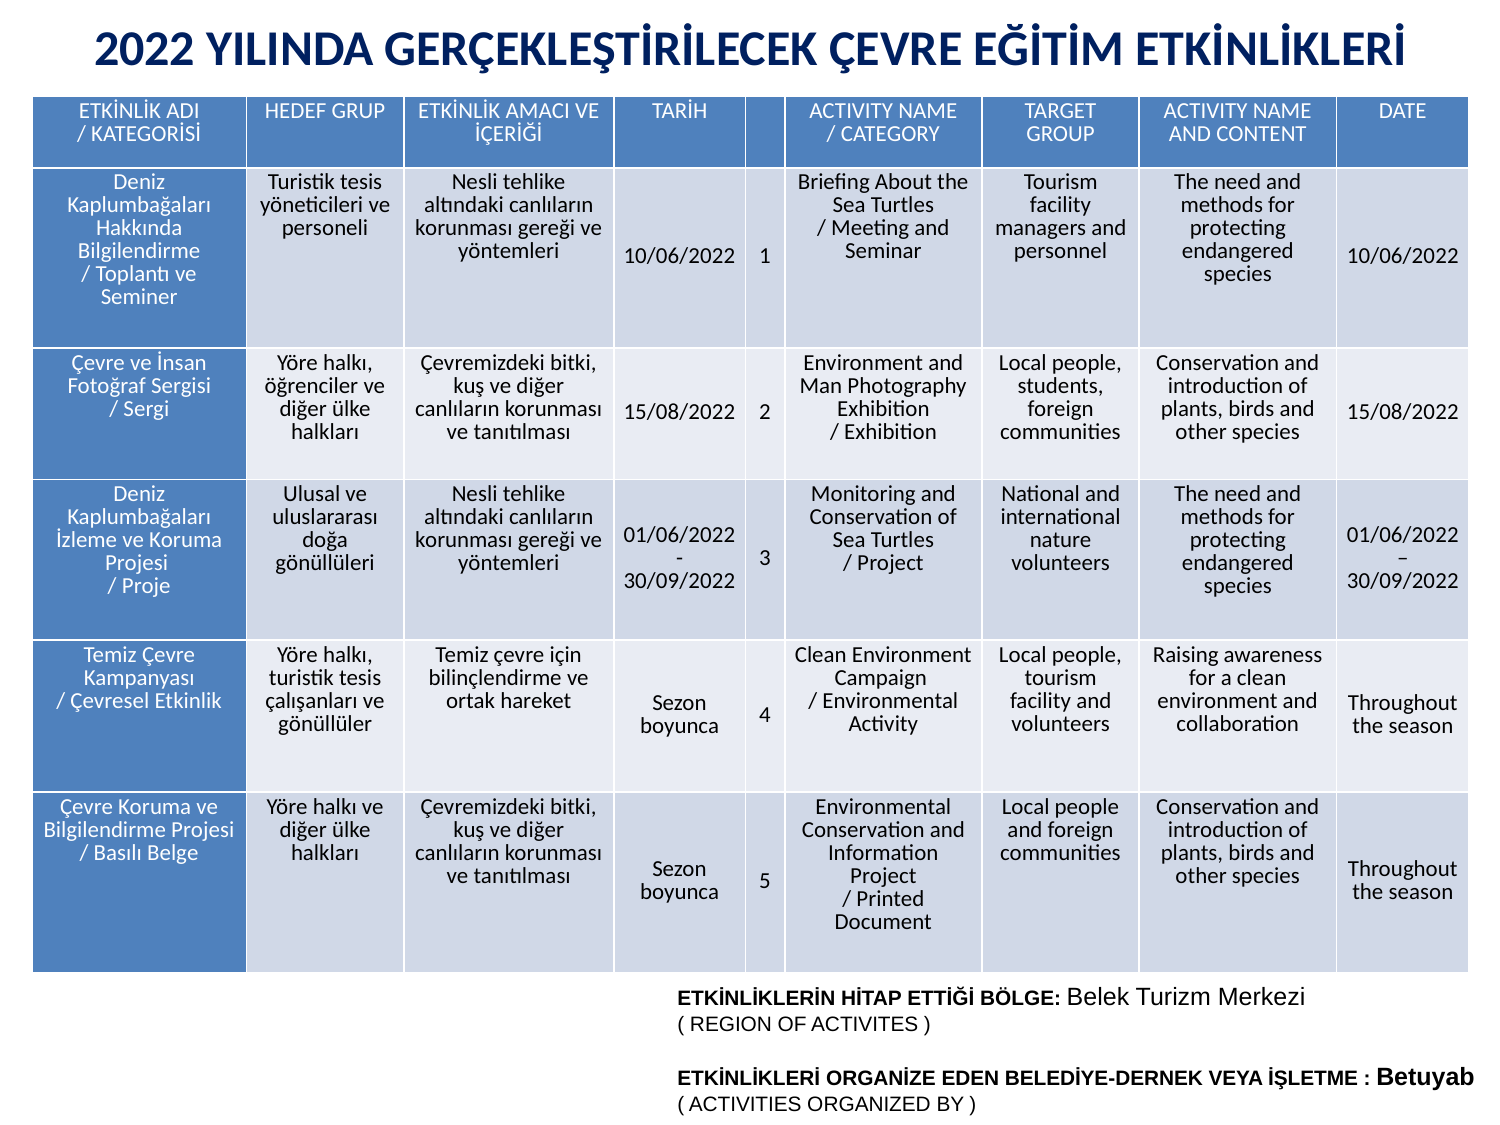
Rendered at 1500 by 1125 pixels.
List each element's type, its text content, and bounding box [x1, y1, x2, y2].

table_cell Raising awareness for a clean environment and collaboration [1140, 641, 1336, 791]
table_cell Conservation and introduction of plants, birds and other species [1140, 349, 1336, 479]
table_cell Deniz Kaplumbağaları İzleme ve Koruma Projesi / Proje [33, 480, 246, 639]
table_cell Local people and foreign communities [983, 793, 1138, 972]
table_cell Nesli tehlike altındaki canlıların korunması gereği ve yöntemleri [405, 169, 613, 347]
table_cell 15/08/2022 [615, 349, 745, 479]
table_cell Local people, students, foreign communities [983, 349, 1138, 479]
table_cell Yöre halkı, turistik tesis çalışanları ve gönüllüler [247, 641, 403, 791]
table_cell The need and methods for protecting endangered species [1140, 169, 1336, 347]
table_header TARGET GROUP [983, 97, 1138, 167]
table_cell Ulusal ve uluslararası doğa gönüllüleri [247, 480, 403, 639]
table_header ETKİNLİK AMACI VE İÇERİĞİ [405, 97, 613, 167]
table_cell Çevre Koruma ve Bilgilendirme Projesi / Basılı Belge [33, 793, 246, 972]
table_cell 3 [746, 480, 784, 639]
table_cell Temiz çevre için bilinçlendirme ve ortak hareket [405, 641, 613, 791]
table_cell 01/06/2022 – 30/09/2022 [1337, 480, 1468, 639]
table_cell Nesli tehlike altındaki canlıların korunması gereği ve yöntemleri [405, 480, 613, 639]
table_cell 5 [746, 793, 784, 972]
table_cell 15/08/2022 [1337, 349, 1468, 479]
table_header [746, 97, 784, 167]
table_cell Sezon boyunca [615, 793, 745, 972]
table_cell Monitoring and Conservation of Sea Turtles / Project [786, 480, 981, 639]
table_header HEDEF GRUP [247, 97, 403, 167]
table_cell Throughout the season [1337, 793, 1468, 972]
table_cell Sezon boyunca [615, 641, 745, 791]
table_cell Throughout the season [1337, 641, 1468, 791]
table_cell 10/06/2022 [615, 169, 745, 347]
table_header ETKİNLİK ADI / KATEGORİSİ [33, 97, 246, 167]
table_cell 2 [746, 349, 784, 479]
table_header TARİH [615, 97, 745, 167]
table_cell The need and methods for protecting endangered species [1140, 480, 1336, 639]
table_header ACTIVITY NAME AND CONTENT [1140, 97, 1336, 167]
table_cell Çevremizdeki bitki, kuş ve diğer canlıların korunması ve tanıtılması [405, 793, 613, 972]
table_header DATE [1337, 97, 1468, 167]
table_cell Environment and Man Photography Exhibition / Exhibition [786, 349, 981, 479]
table_cell 4 [746, 641, 784, 791]
table_cell Yöre halkı, öğrenciler ve diğer ülke halkları [247, 349, 403, 479]
table_cell Temiz Çevre Kampanyası / Çevresel Etkinlik [33, 641, 246, 791]
table_cell Clean Environment Campaign / Environmental Activity [786, 641, 981, 791]
text_box 2022 YILINDA GERÇEKLEŞTİRİLECEK ÇEVRE EĞİTİM ETKİNLİKLERİ [79, 7, 1423, 83]
table_cell Conservation and introduction of plants, birds and other species [1140, 793, 1336, 972]
table_header ACTIVITY NAME / CATEGORY [786, 97, 981, 167]
table_cell Tourism facility managers and personnel [983, 169, 1138, 347]
table_cell National and international nature volunteers [983, 480, 1138, 639]
table_cell 10/06/2022 [1337, 169, 1468, 347]
table_cell Turistik tesis yöneticileri ve personeli [247, 169, 403, 347]
table_cell Briefing About the Sea Turtles / Meeting and Seminar [786, 169, 981, 347]
text_box ETKİNLİKLERİN HİTAP ETTİĞİ BÖLGE: Belek Turizm Merkezi ( REGION OF ACTIVITES ) ETKİNLİKLERİ ORGANİZE EDEN BELEDİYE-DERNEK VEYA İŞLETME : Betuyab ( ACTIVITIES ORGANIZED BY ) [662, 973, 1500, 1123]
table_cell Environmental Conservation and Information Project / Printed Document [786, 793, 981, 972]
table_cell Yöre halkı ve diğer ülke halkları [247, 793, 403, 972]
table_cell Çevremizdeki bitki, kuş ve diğer canlıların korunması ve tanıtılması [405, 349, 613, 479]
table_cell Deniz Kaplumbağaları Hakkında Bilgilendirme / Toplantı ve Seminer [33, 169, 246, 347]
table_cell Local people, tourism facility and volunteers [983, 641, 1138, 791]
table_cell 1 [746, 169, 784, 347]
table_cell 01/06/2022 - 30/09/2022 [615, 480, 745, 639]
table_cell Çevre ve İnsan Fotoğraf Sergisi / Sergi [33, 349, 246, 479]
